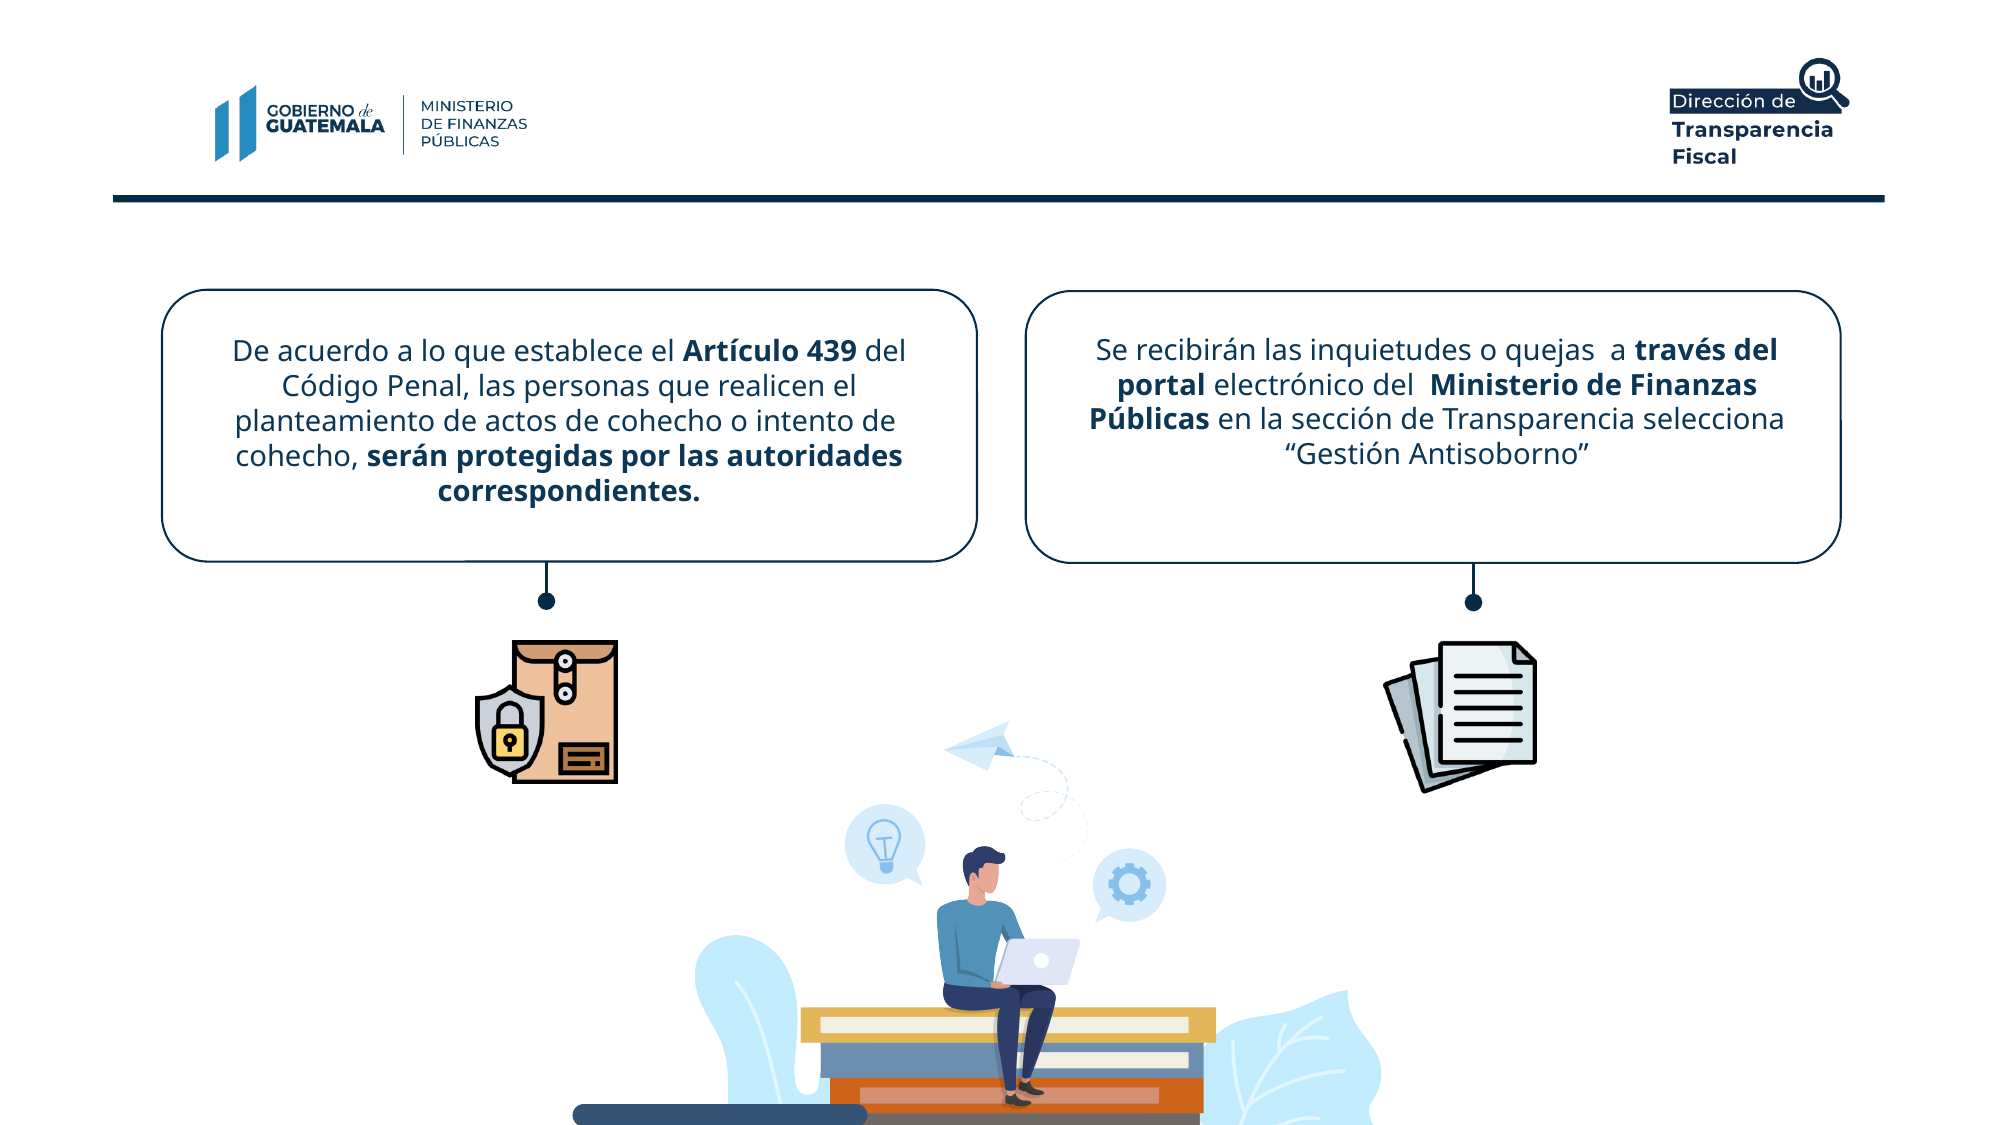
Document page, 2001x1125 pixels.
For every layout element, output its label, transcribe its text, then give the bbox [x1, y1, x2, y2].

text_box De acuerdo a lo que establece el Artículo 439 del Código Penal, las personas que realicen el planteamiento de actos de cohecho o intento de cohecho, serán protegidas por las autoridades correspondientes. [198, 324, 941, 515]
text_box [160, 288, 979, 563]
picture [444, 640, 1555, 1125]
picture [180, 57, 547, 186]
text_box [1463, 592, 1484, 613]
text_box [1024, 290, 1842, 564]
picture [1658, 40, 1861, 171]
text_box [112, 194, 1886, 203]
text_box [536, 591, 557, 612]
